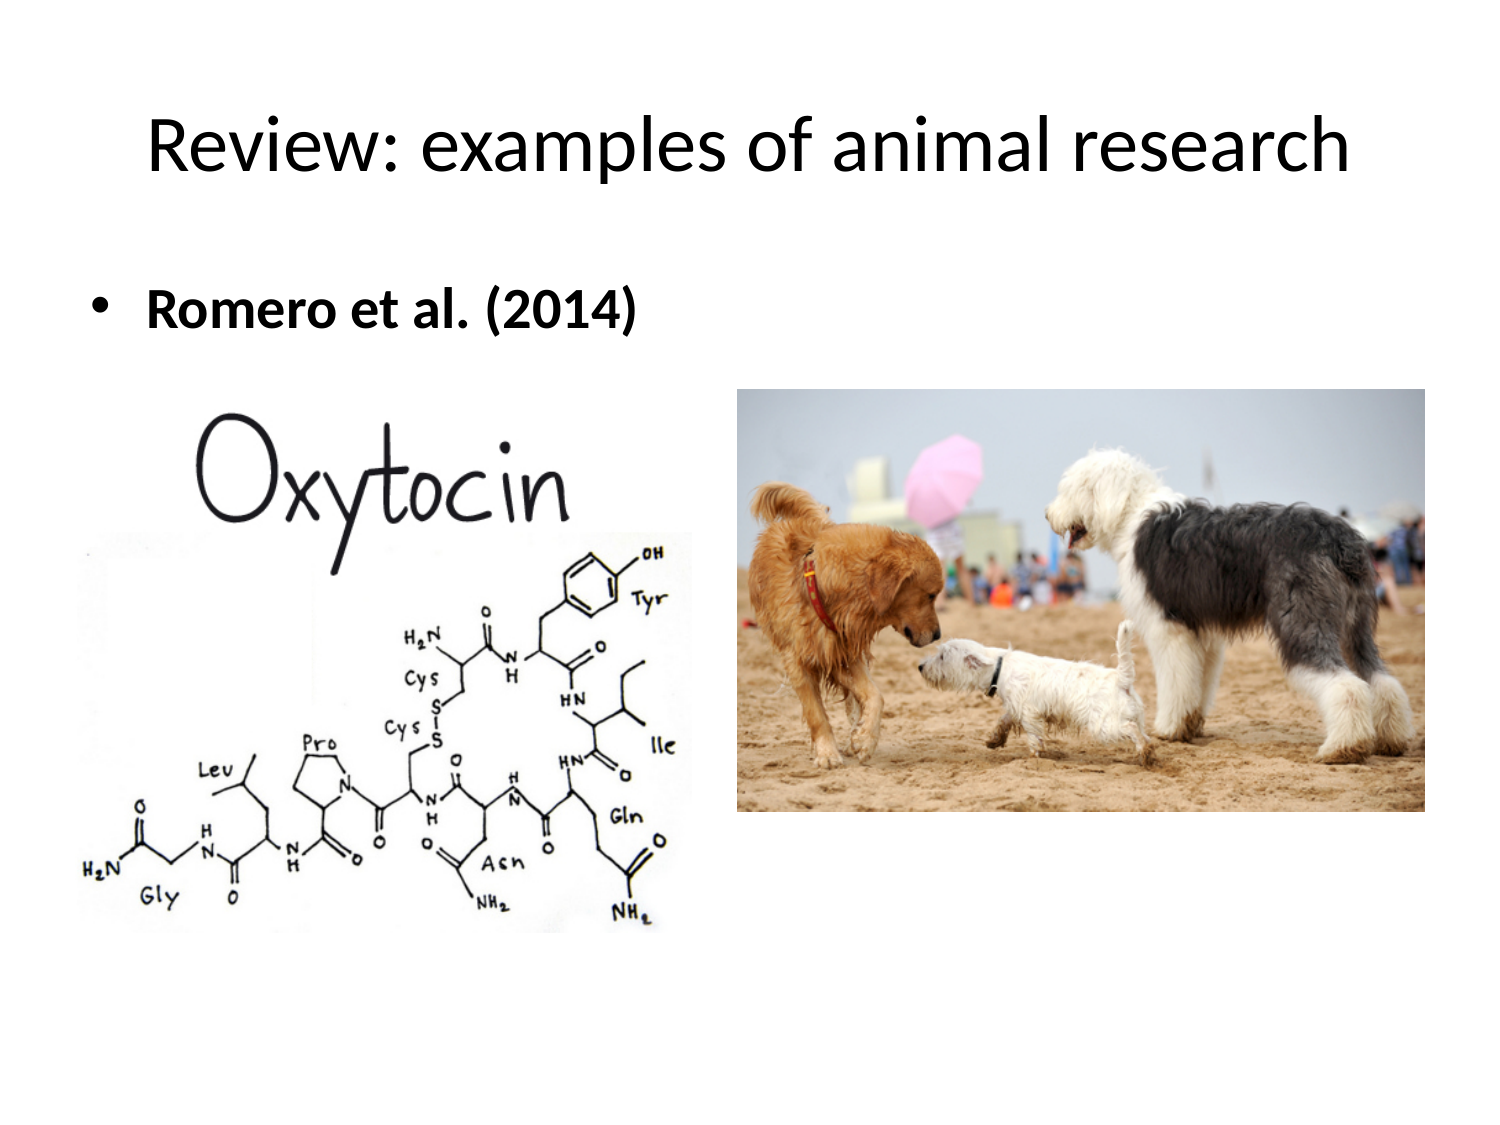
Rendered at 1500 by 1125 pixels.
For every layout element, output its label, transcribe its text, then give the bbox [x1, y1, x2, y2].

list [737, 389, 1426, 813]
title Review: examples of animal research [75, 45, 1425, 233]
picture [74, 389, 692, 933]
list Romero et al. (2014) [75, 262, 738, 360]
